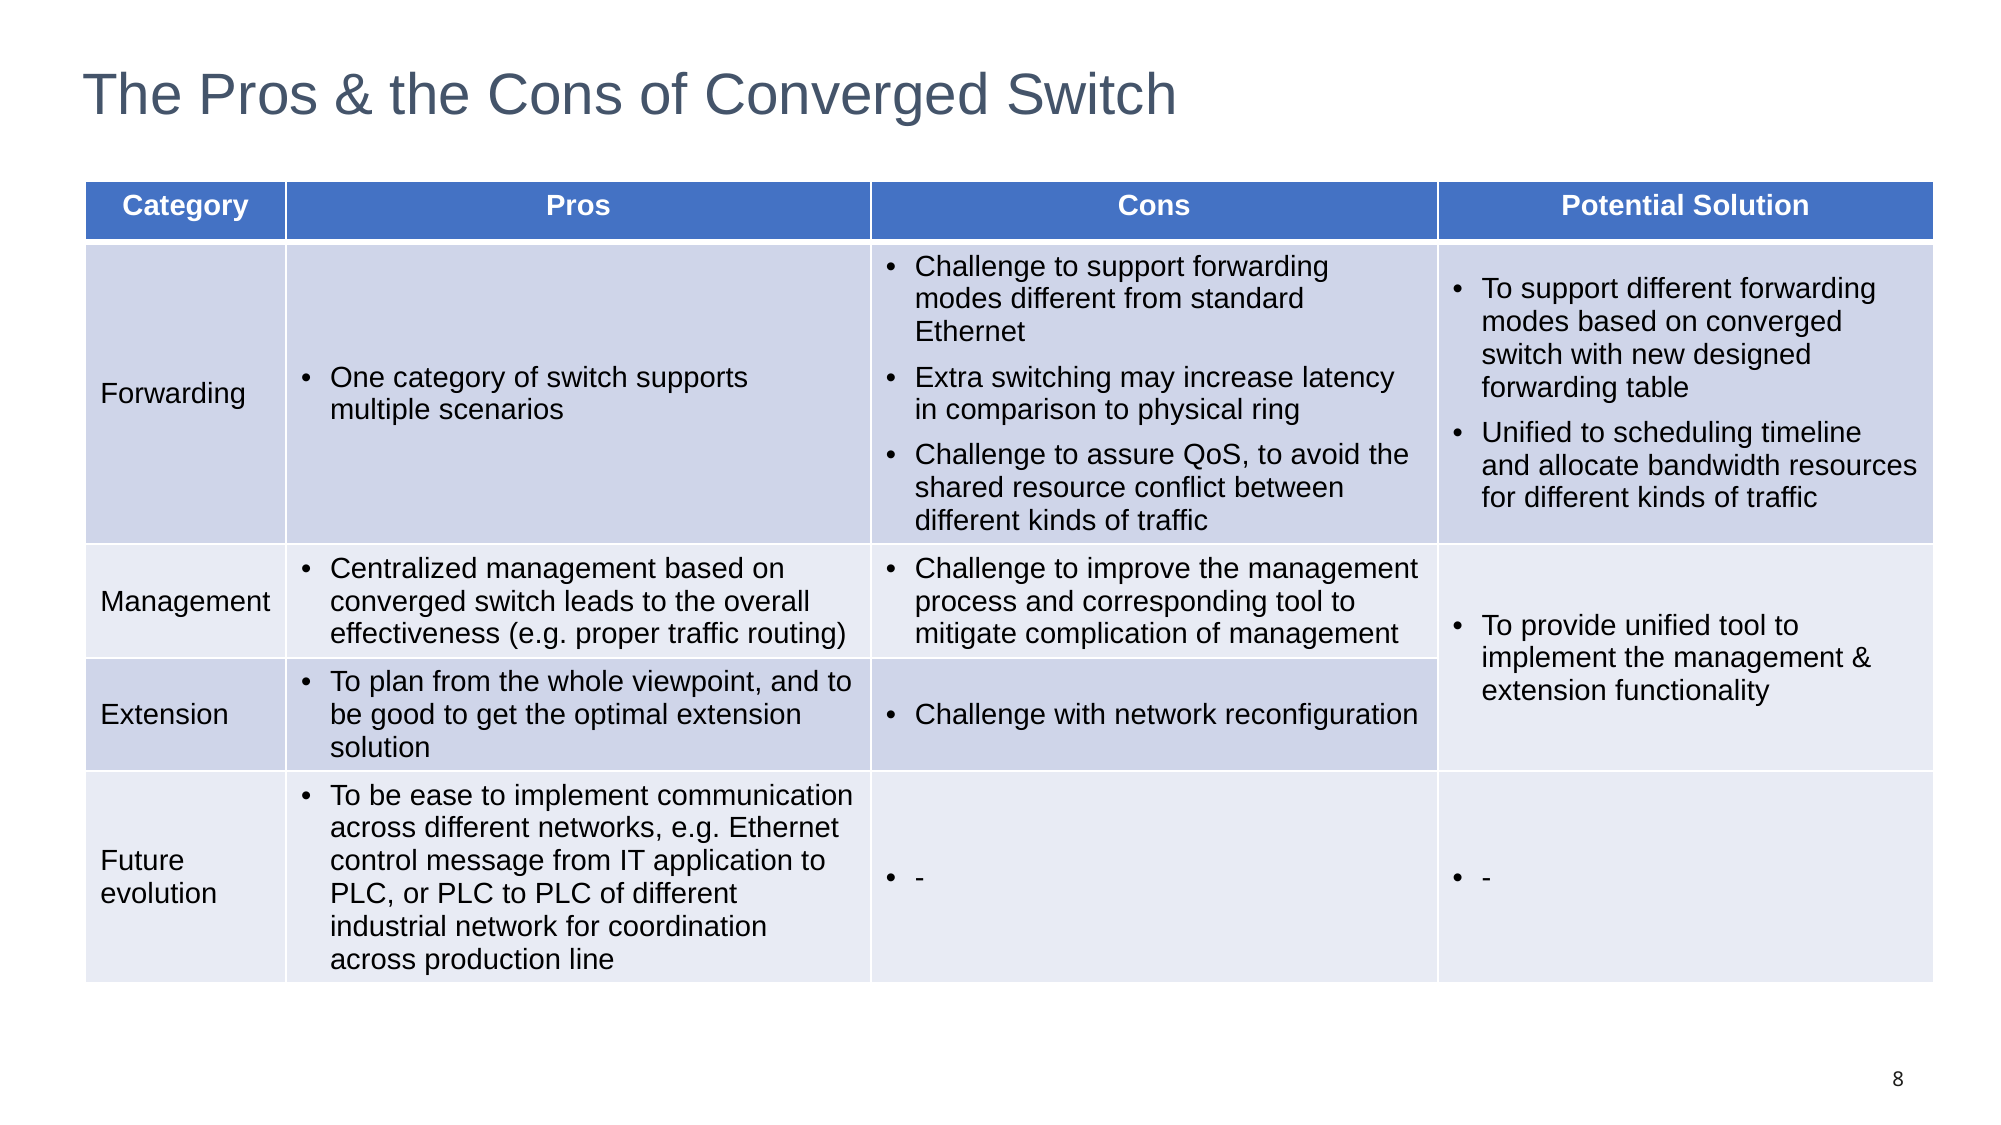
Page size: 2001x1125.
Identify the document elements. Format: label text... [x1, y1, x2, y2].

table_header Potential Solution [1439, 182, 1933, 239]
table_cell Future evolution [86, 772, 285, 982]
table_cell Extension [86, 659, 285, 770]
table_header Pros [287, 182, 870, 239]
table_cell Management [86, 545, 285, 657]
table_cell Challenge to improve the management process and corresponding tool to mitigate complication of management [872, 545, 1437, 657]
table_cell - [1439, 772, 1933, 982]
table_cell To be ease to implement communication across different networks, e.g. Ethernet control message from IT application to PLC, or PLC to PLC of different industrial network for coordination across production line [287, 772, 870, 982]
table_cell - [872, 772, 1437, 982]
table_cell To plan from the whole viewpoint, and to be good to get the optimal extension solution [287, 659, 870, 770]
title The Pros & the Cons of Converged Switch [82, 26, 1969, 157]
table_cell To support different forwarding modes based on converged switch with new designed forwarding table Unified to scheduling timeline and allocate bandwidth resources for different kinds of traffic [1439, 245, 1933, 543]
table_cell Challenge to support forwarding modes different from standard Ethernet Extra switching may increase latency in comparison to physical ring Challenge to assure QoS, to avoid the shared resource conflict between different kinds of traffic [872, 245, 1437, 543]
table_cell To provide unified tool to implement the management & extension functionality [1439, 545, 1933, 770]
table_cell Forwarding [86, 245, 285, 543]
table_cell One category of switch supports multiple scenarios [287, 245, 870, 543]
table_header Cons [872, 182, 1437, 239]
table_cell Centralized management based on converged switch leads to the overall effectiveness (e.g. proper traffic routing) [287, 545, 870, 657]
table_cell Challenge with network reconfiguration [872, 659, 1437, 770]
table_header Category [86, 182, 285, 239]
